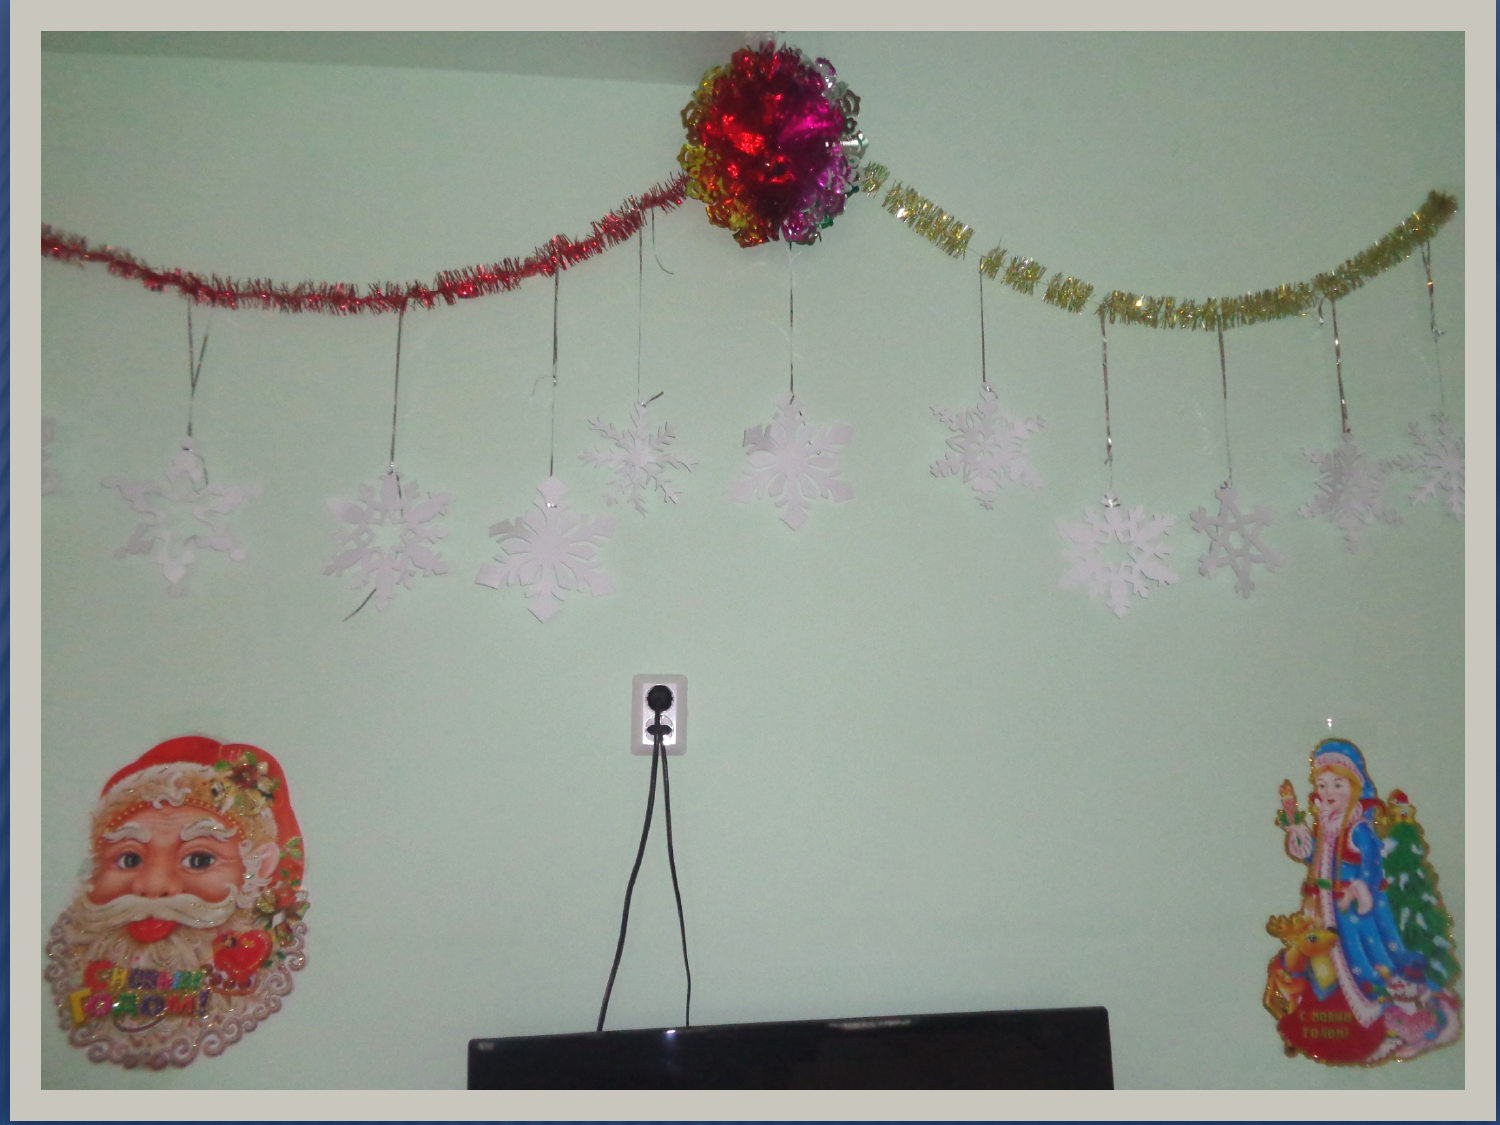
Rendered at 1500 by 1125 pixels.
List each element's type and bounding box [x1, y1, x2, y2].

picture [40, 30, 1465, 1090]
